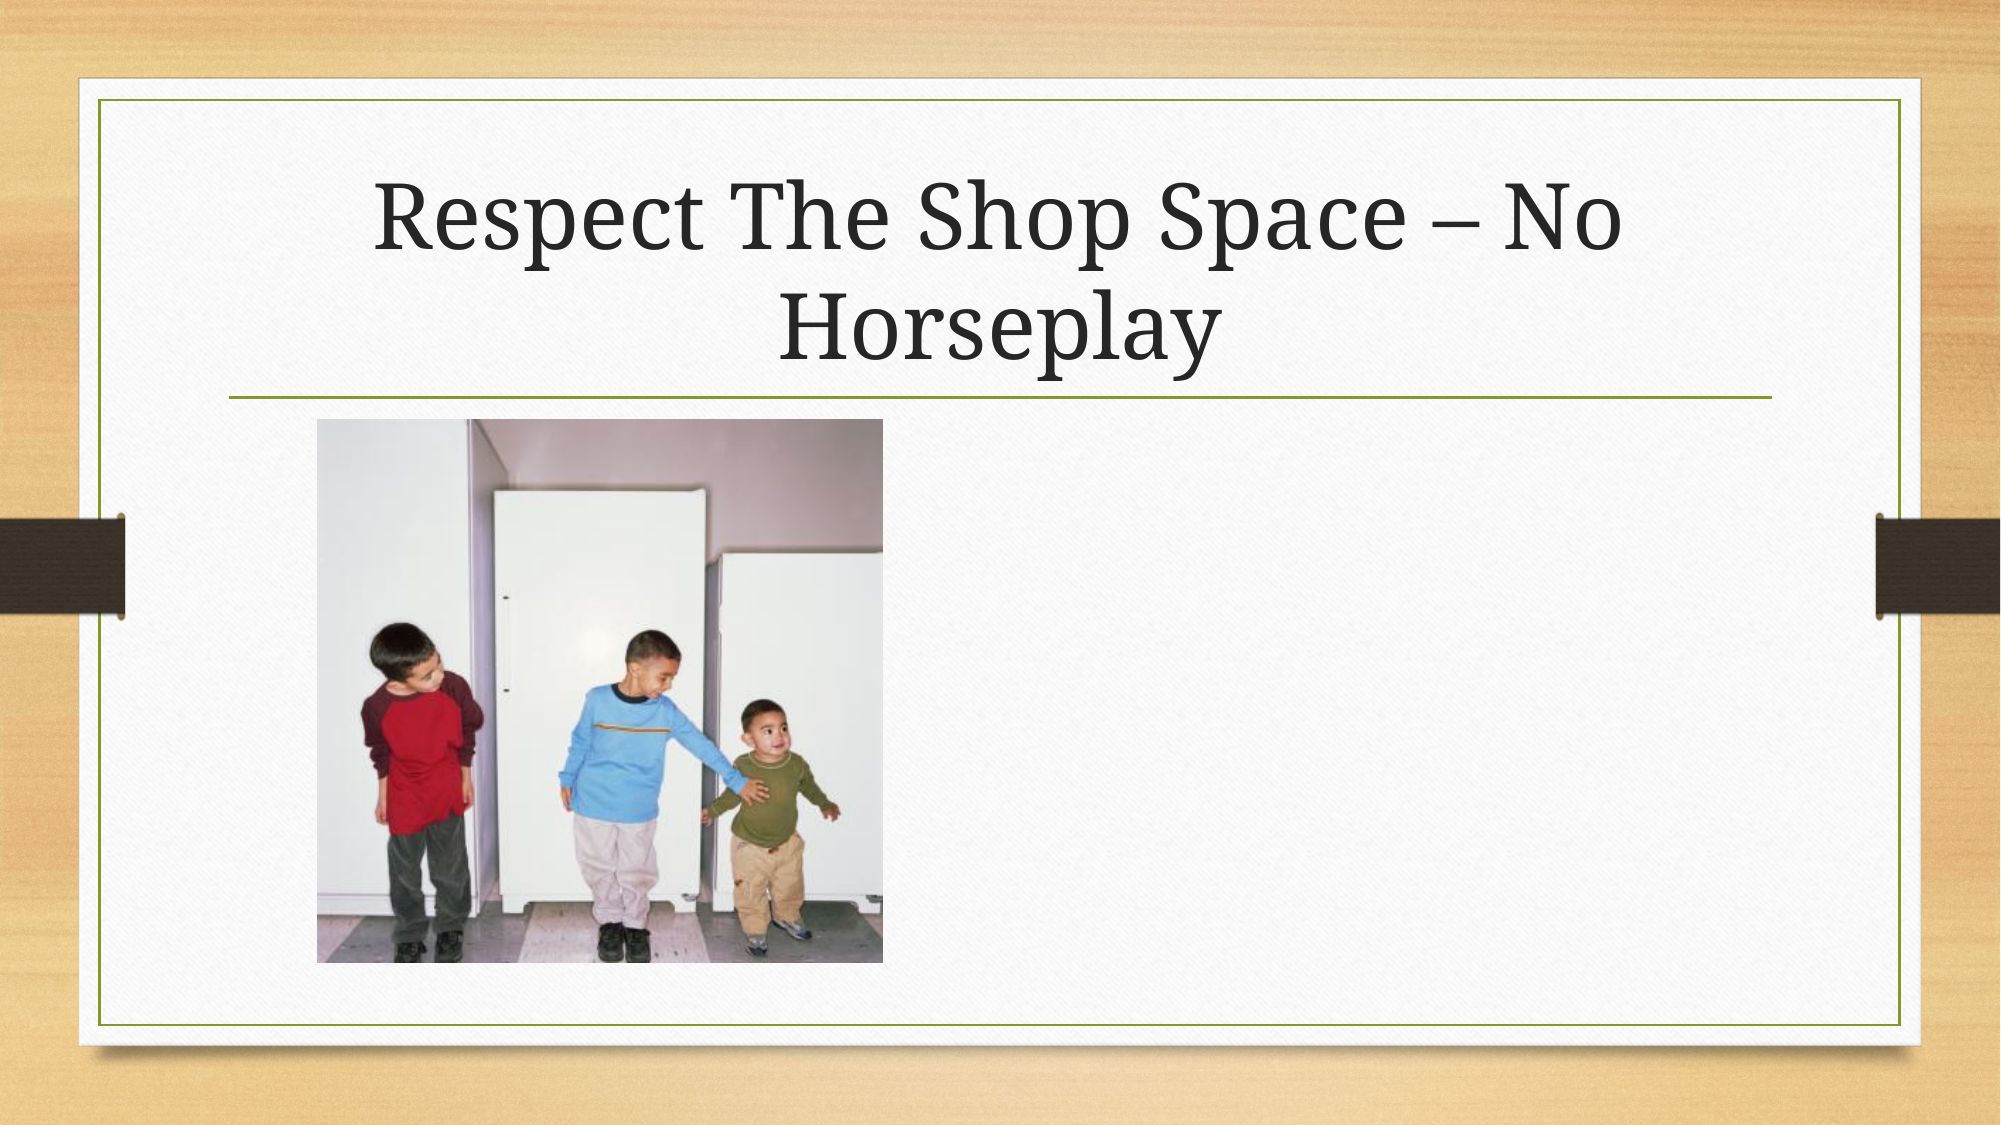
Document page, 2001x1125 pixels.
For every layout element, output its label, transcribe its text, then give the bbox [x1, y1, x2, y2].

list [316, 419, 883, 964]
picture [0, 0, 2001, 1125]
title Respect The Shop Space – No Horseplay [212, 161, 1788, 375]
